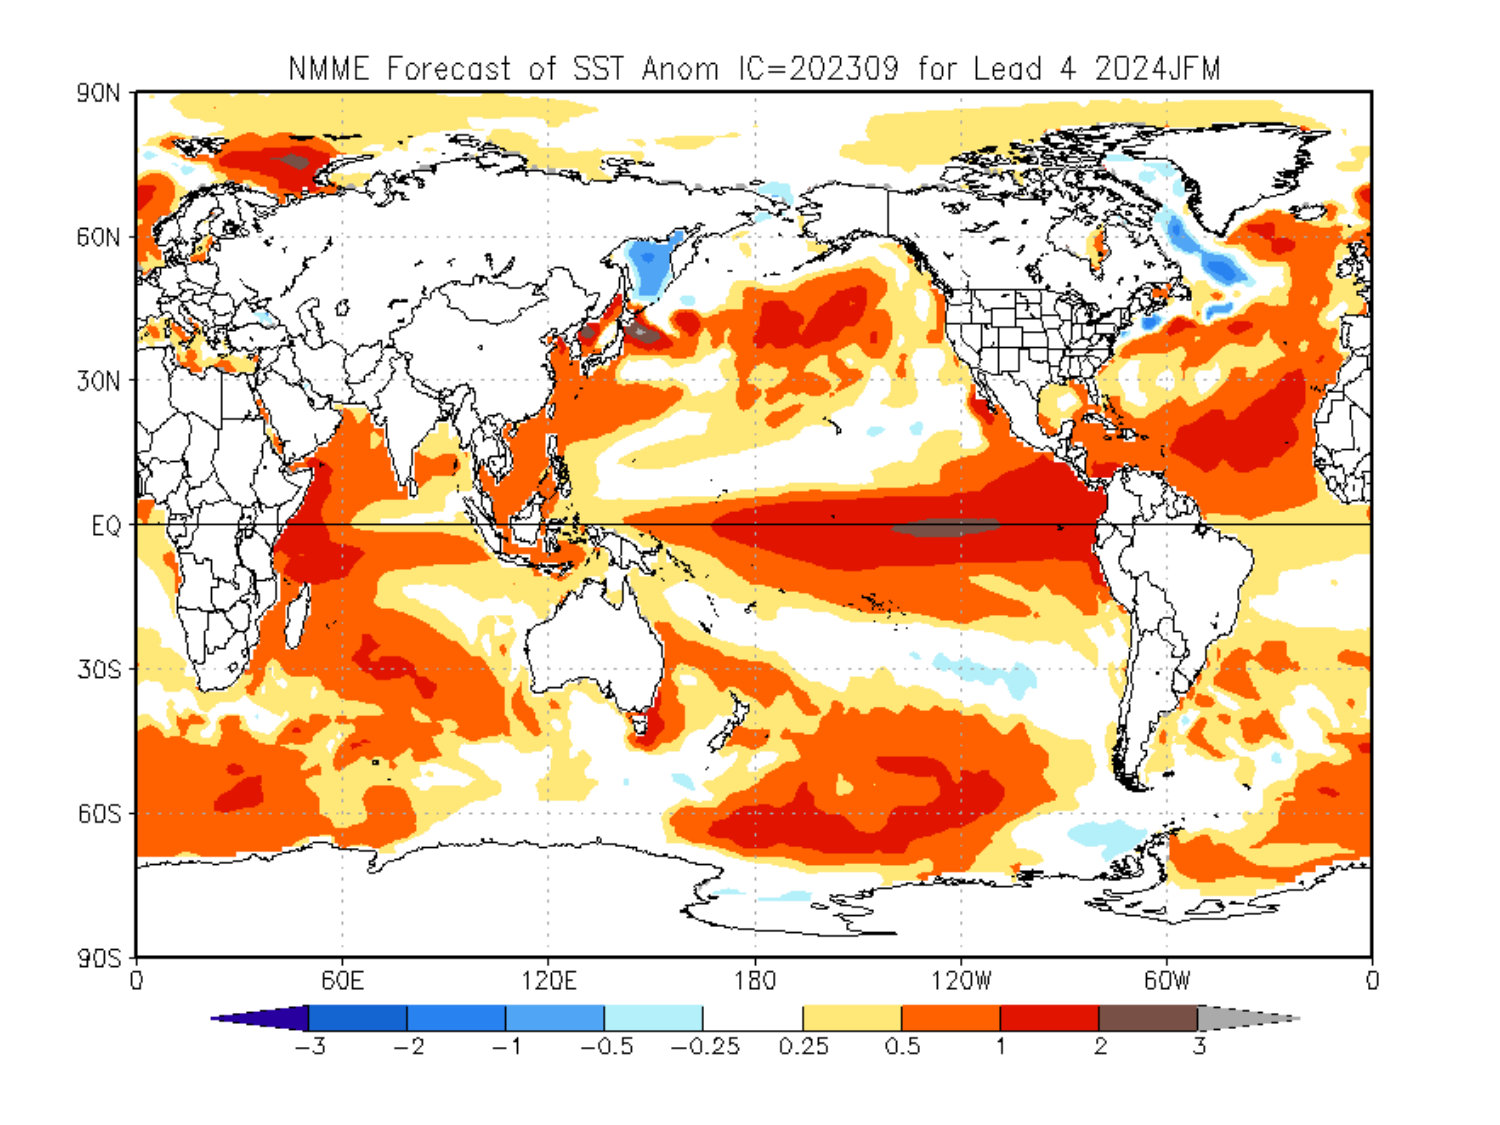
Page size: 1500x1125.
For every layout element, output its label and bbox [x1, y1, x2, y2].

picture [74, 29, 1435, 1081]
